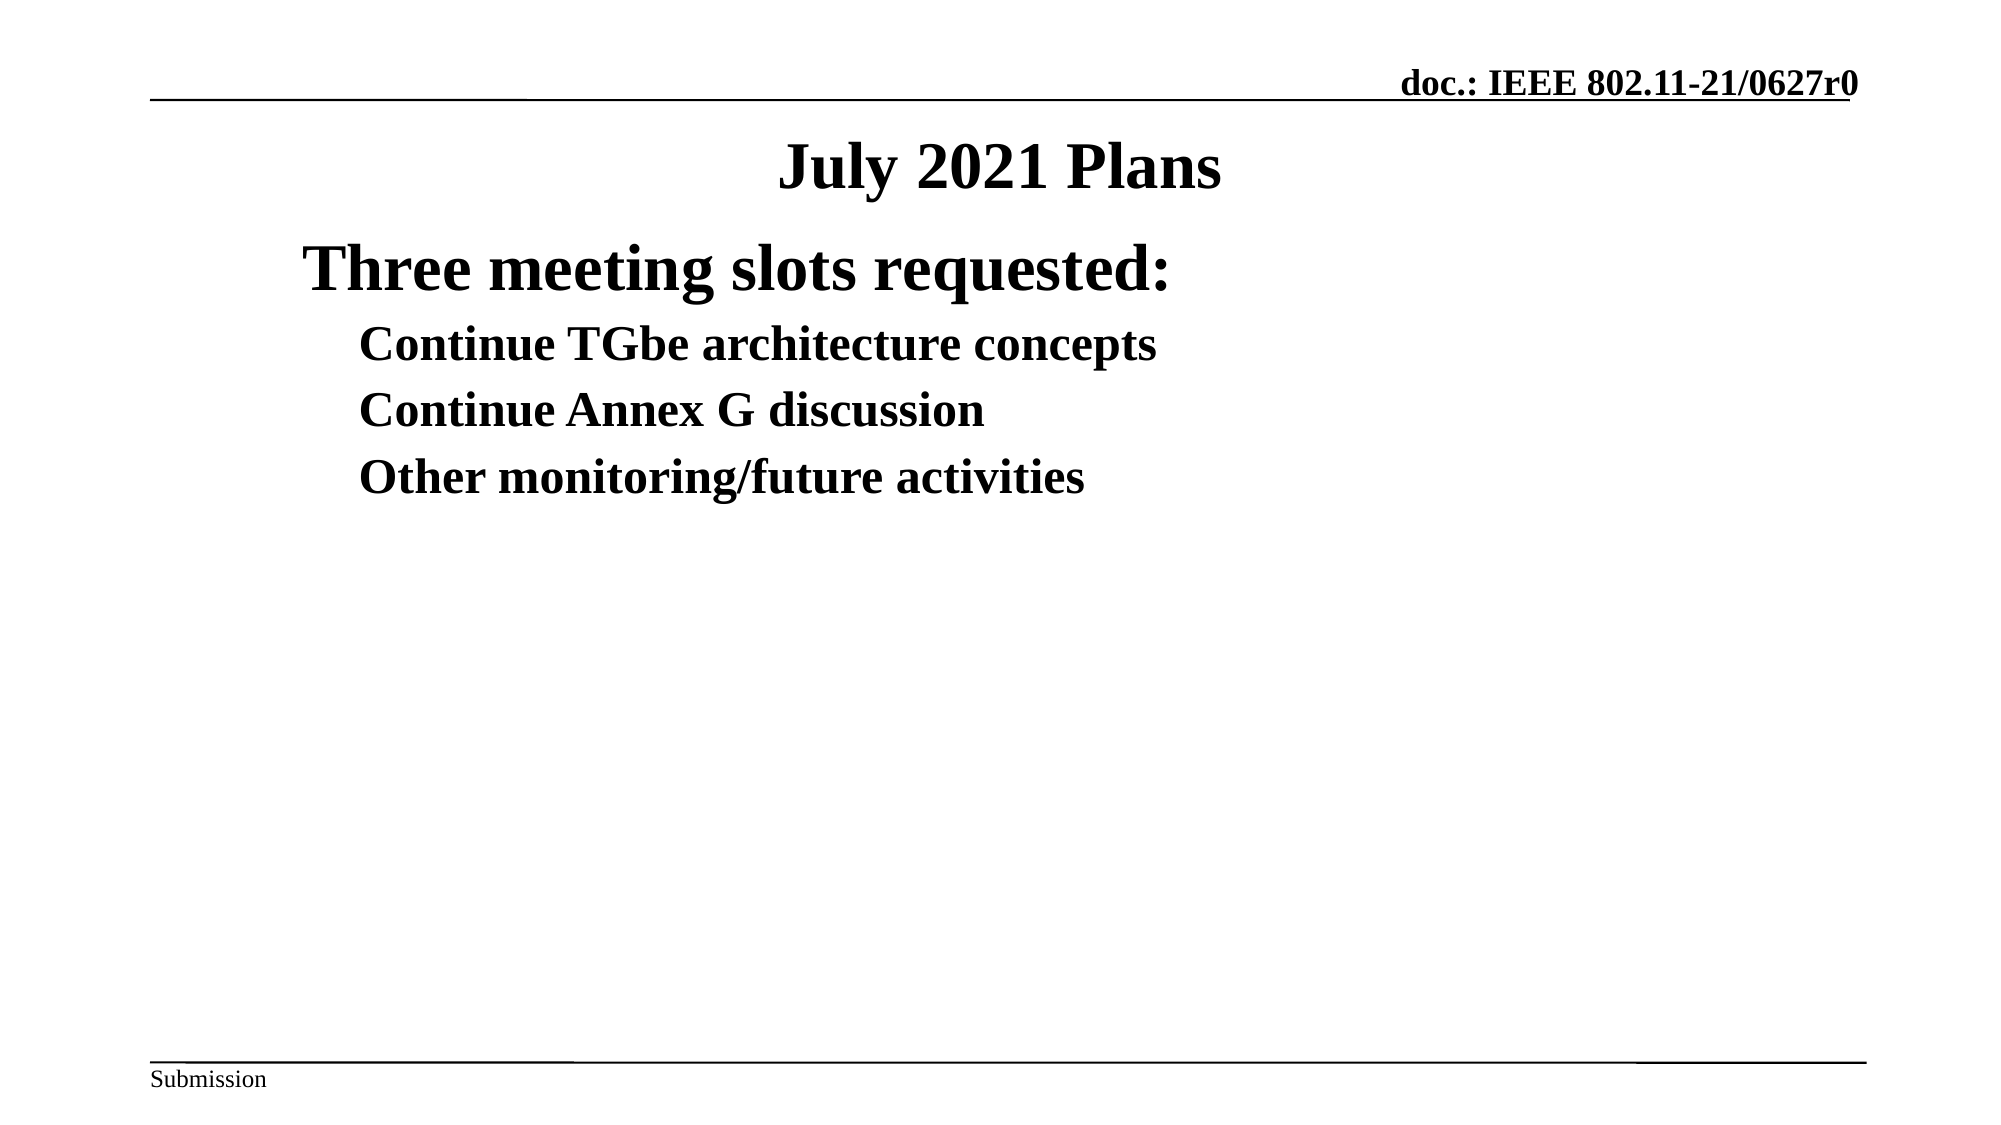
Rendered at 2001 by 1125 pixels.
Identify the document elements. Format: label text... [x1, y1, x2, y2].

list Three meeting slots requested: Continue TGbe architecture concepts Continue Annex G discussion Other monitoring/future activities [287, 224, 1713, 1038]
title July 2021 Plans [362, 112, 1638, 212]
